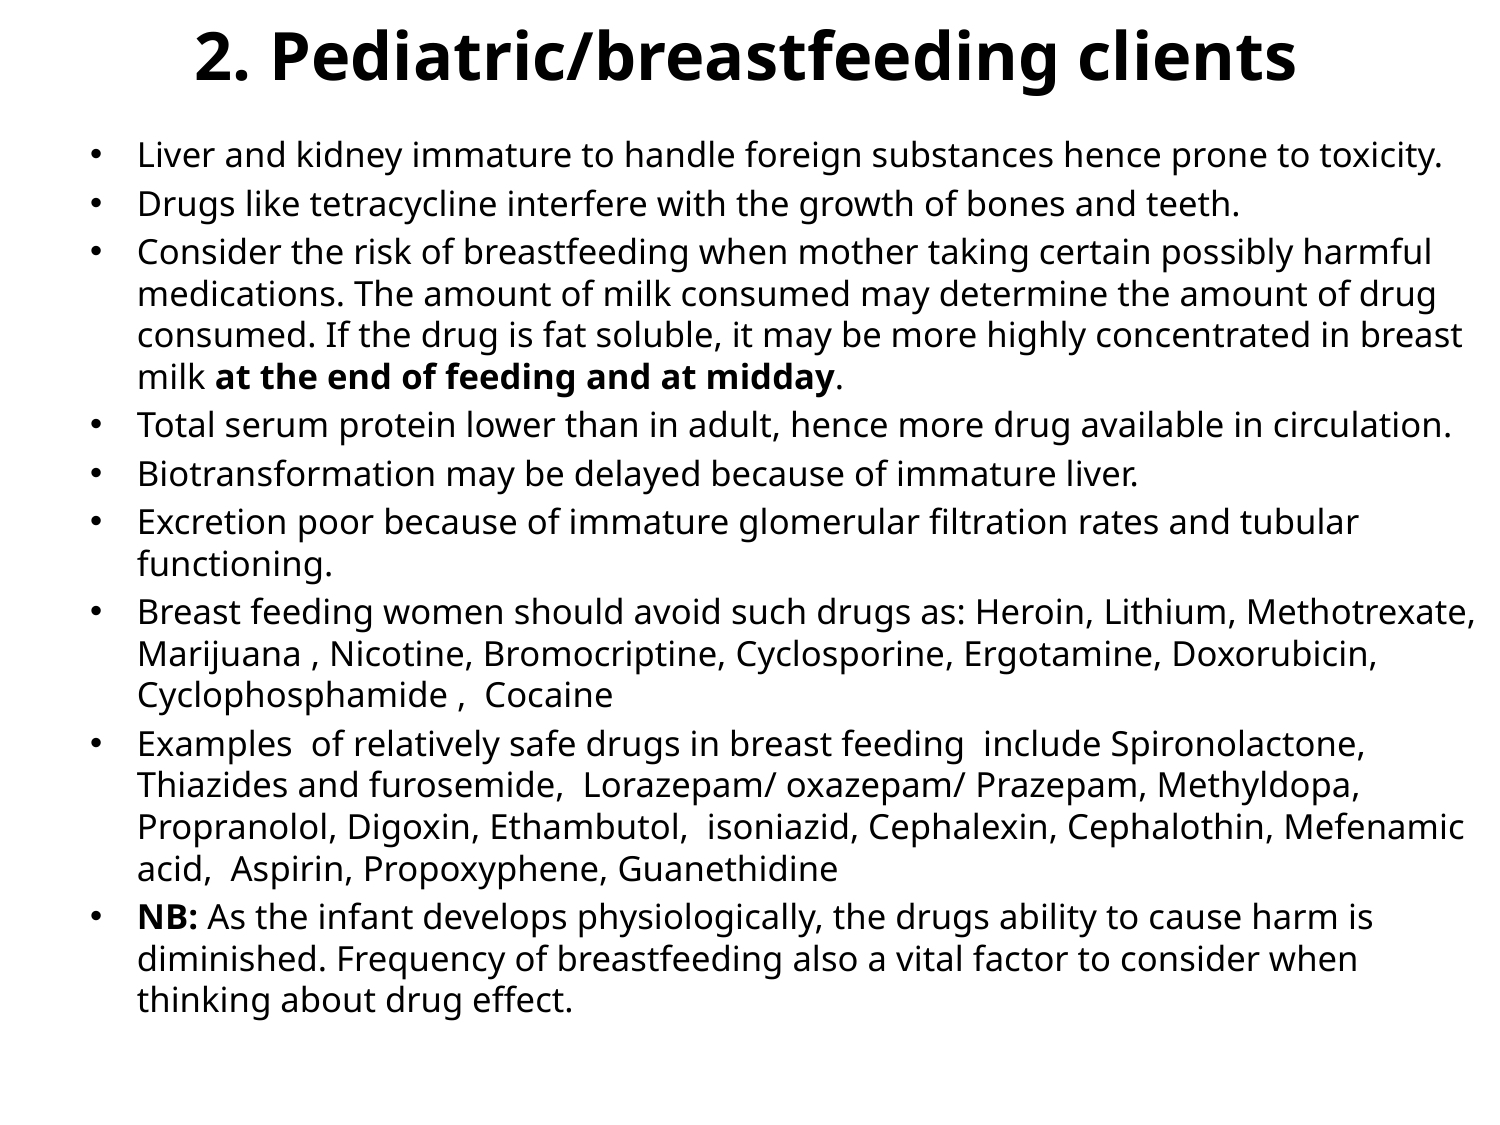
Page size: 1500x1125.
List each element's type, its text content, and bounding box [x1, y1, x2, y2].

list Liver and kidney immature to handle foreign substances hence prone to toxicity. Drugs like tetracycline interfere with the growth of bones and teeth. Consider the risk of breastfeeding when mother taking certain possibly harmful medications. The amount of milk consumed may determine the amount of drug consumed. If the drug is fat soluble, it may be more highly concentrated in breast milk at the end of feeding and at midday. Total serum protein lower than in adult, hence more drug available in circulation. Biotransformation may be delayed because of immature liver. Excretion poor because of immature glomerular filtration rates and tubular functioning. Breast feeding women should avoid such drugs as: Heroin, Lithium, Methotrexate, Marijuana , Nicotine, Bromocriptine, Cyclosporine, Ergotamine, Doxorubicin, Cyclophosphamide , Cocaine Examples of relatively safe drugs in breast feeding include Spironolactone, Thiazides and furosemide, Lorazepam/ oxazepam/ Prazepam, Methyldopa, Propranolol, Digoxin, Ethambutol, isoniazid, Cephalexin, Cephalothin, Mefenamic acid, Aspirin, Propoxyphene, Guanethidine NB: As the infant develops physiologically, the drugs ability to cause harm is diminished. Frequency of breastfeeding also a vital factor to consider when thinking about drug effect. [75, 125, 1500, 1106]
title 2. Pediatric/breastfeeding clients [0, 0, 1497, 188]
